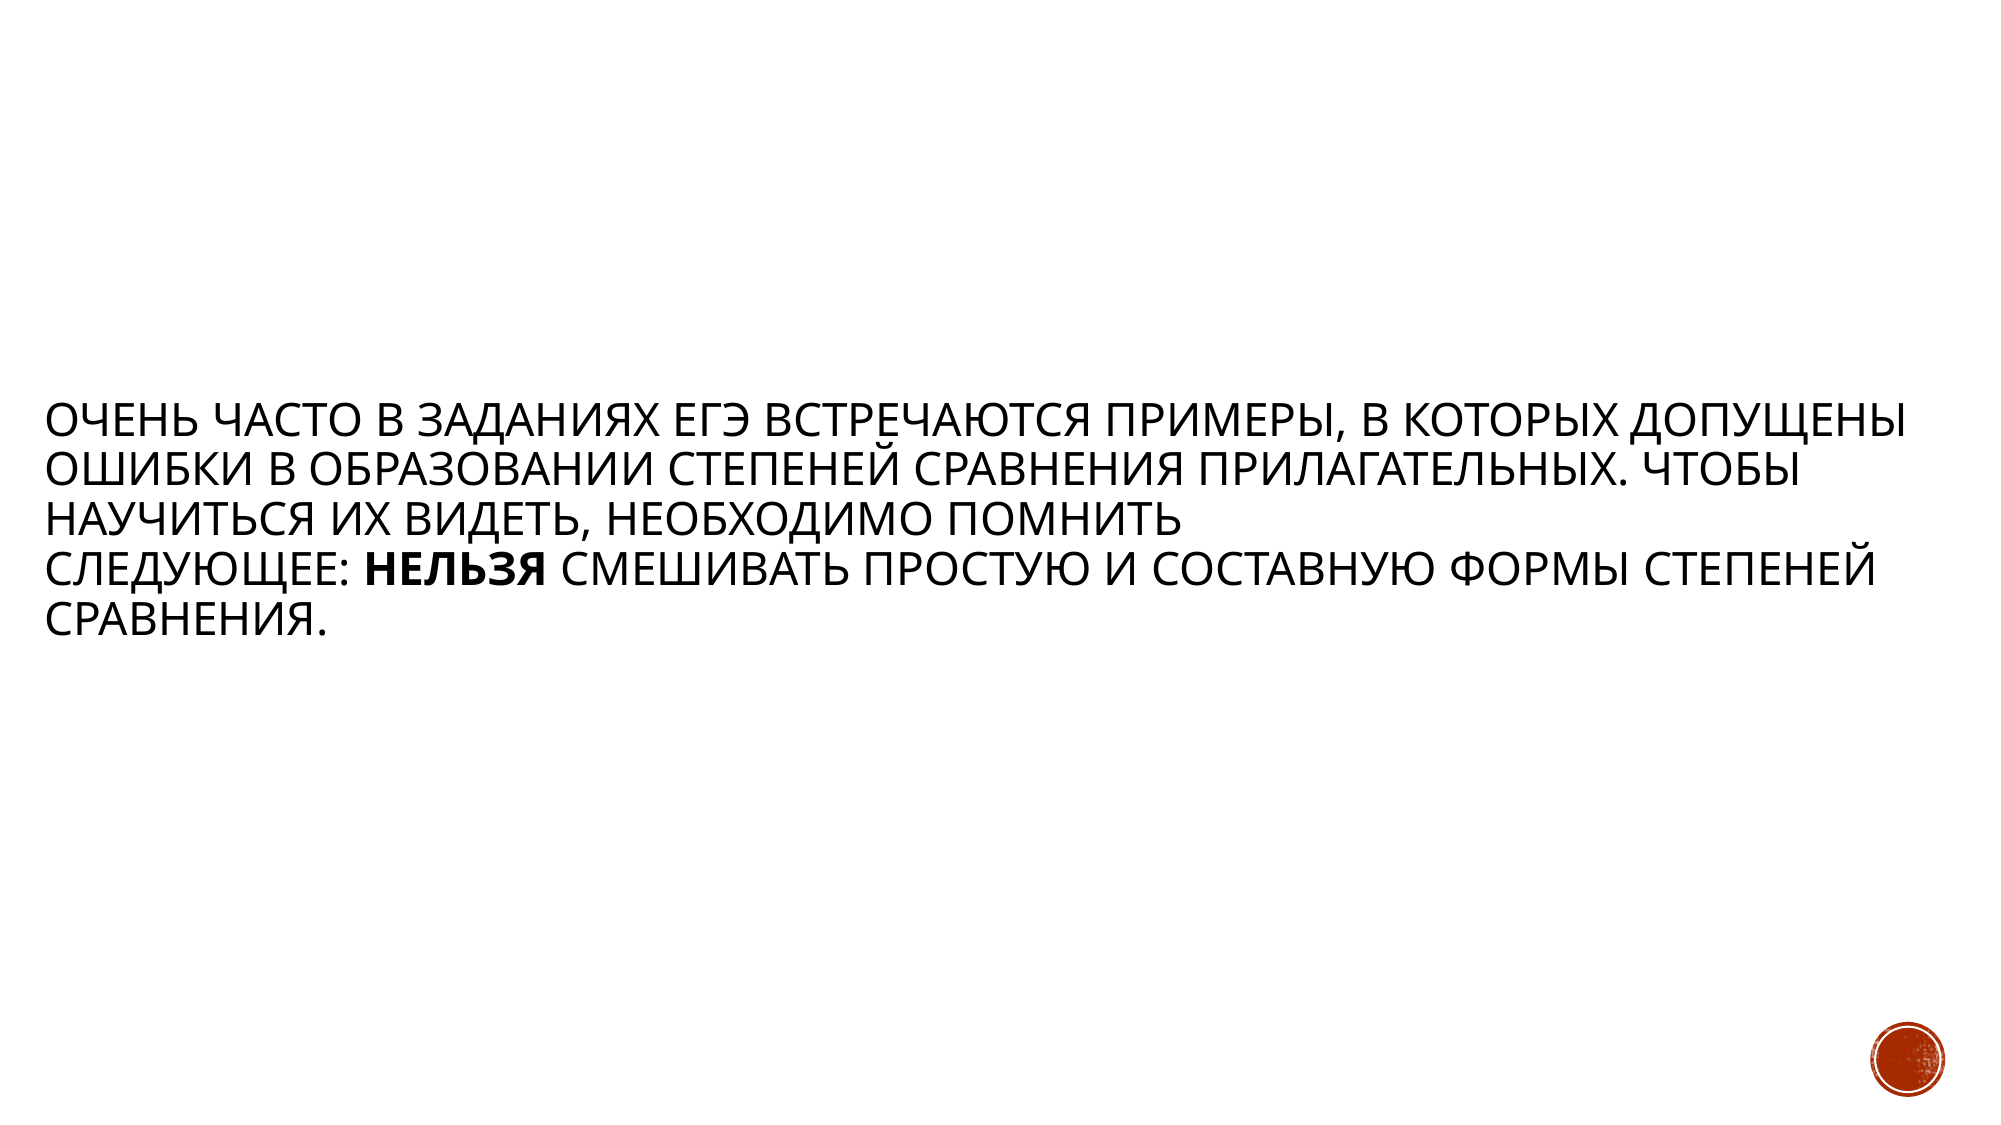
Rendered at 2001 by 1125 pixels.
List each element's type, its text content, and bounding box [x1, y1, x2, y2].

title Очень часто в заданиях ЕГЭ встречаются примеры, в которых допущены ошибки в образовании степеней сравнения прилагательных. Чтобы научиться их видеть, необходимо помнить следующее: НЕЛЬЗЯ смешивать простую и составную формы степеней сравнения. [29, 386, 2000, 655]
